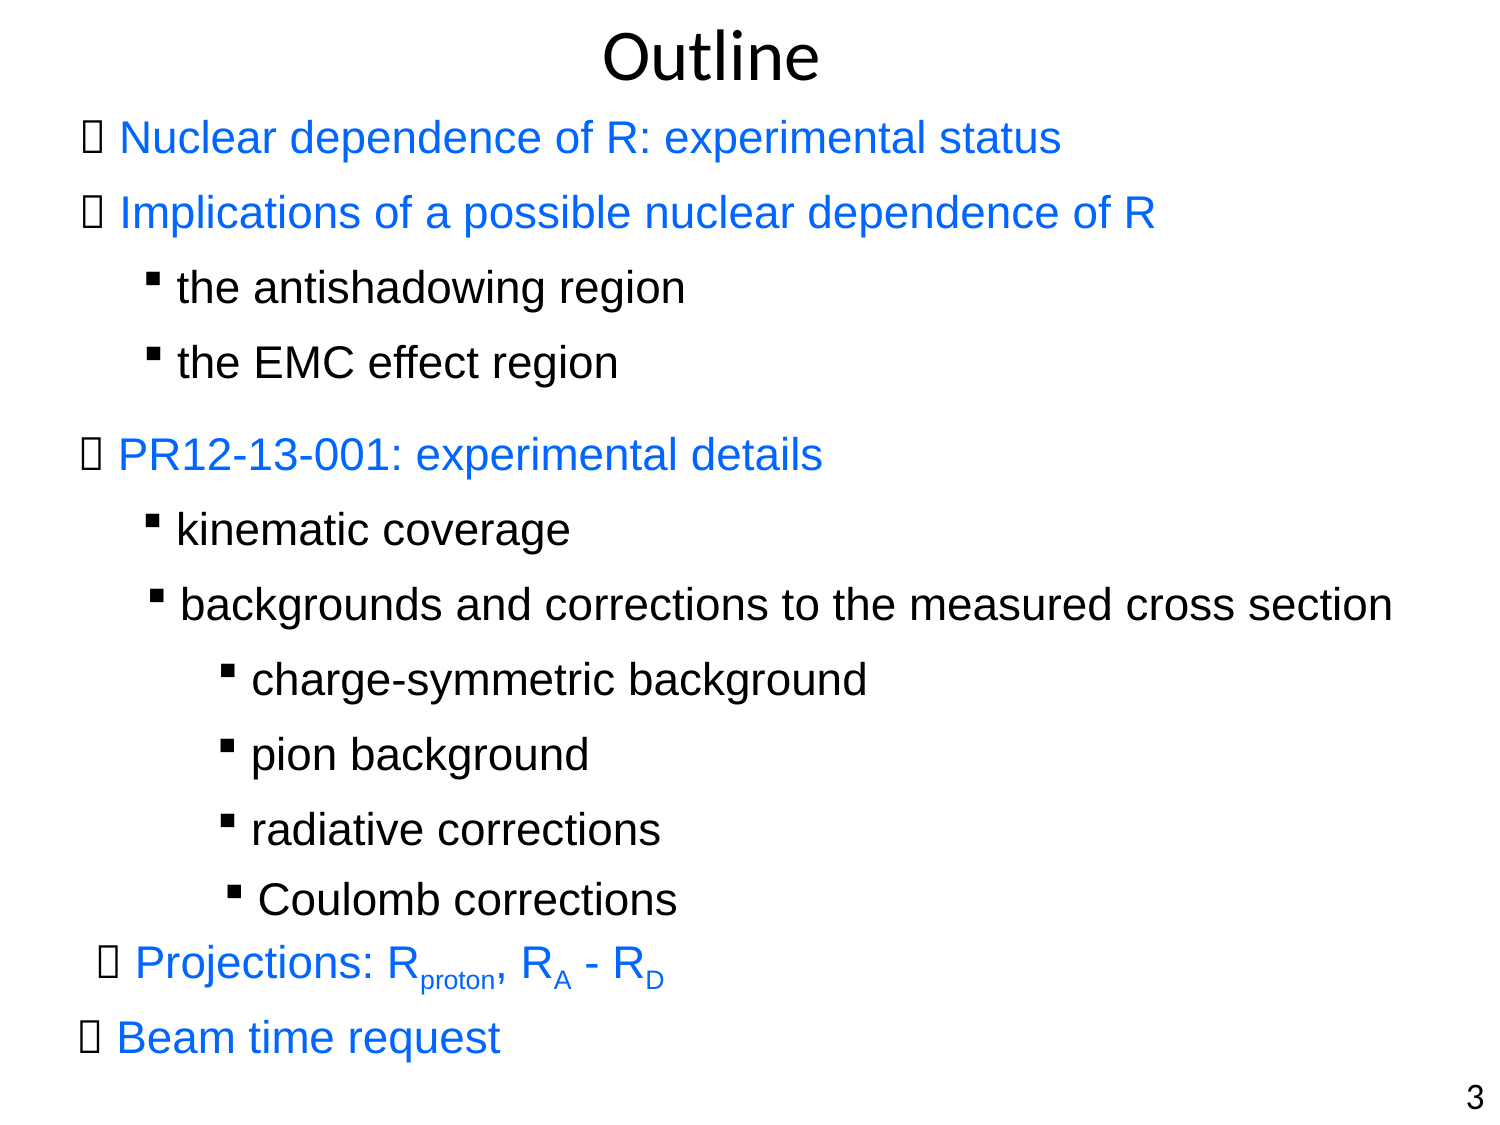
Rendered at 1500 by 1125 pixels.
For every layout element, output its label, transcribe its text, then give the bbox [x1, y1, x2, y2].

text_box pion background [202, 716, 605, 787]
text_box the antishadowing region [127, 249, 702, 320]
text_box radiative corrections [202, 791, 677, 862]
text_box kinematic coverage [127, 491, 587, 562]
text_box Coulomb corrections [209, 862, 694, 933]
text_box charge-symmetric background [202, 641, 883, 712]
text_box  PR12-13-001: experimental details [62, 416, 839, 487]
text_box backgrounds and corrections to the measured cross section [131, 566, 1410, 637]
text_box  Projections: Rproton, RA - RD [79, 924, 680, 1003]
text_box  Beam time request [61, 999, 516, 1070]
text_box 3 [1450, 1064, 1500, 1125]
text_box  Nuclear dependence of R: experimental status [64, 99, 1103, 170]
text_box  Implications of a possible nuclear dependence of R [64, 174, 1173, 245]
text_box the EMC effect region [128, 324, 635, 395]
text_box Outline [587, 0, 837, 99]
